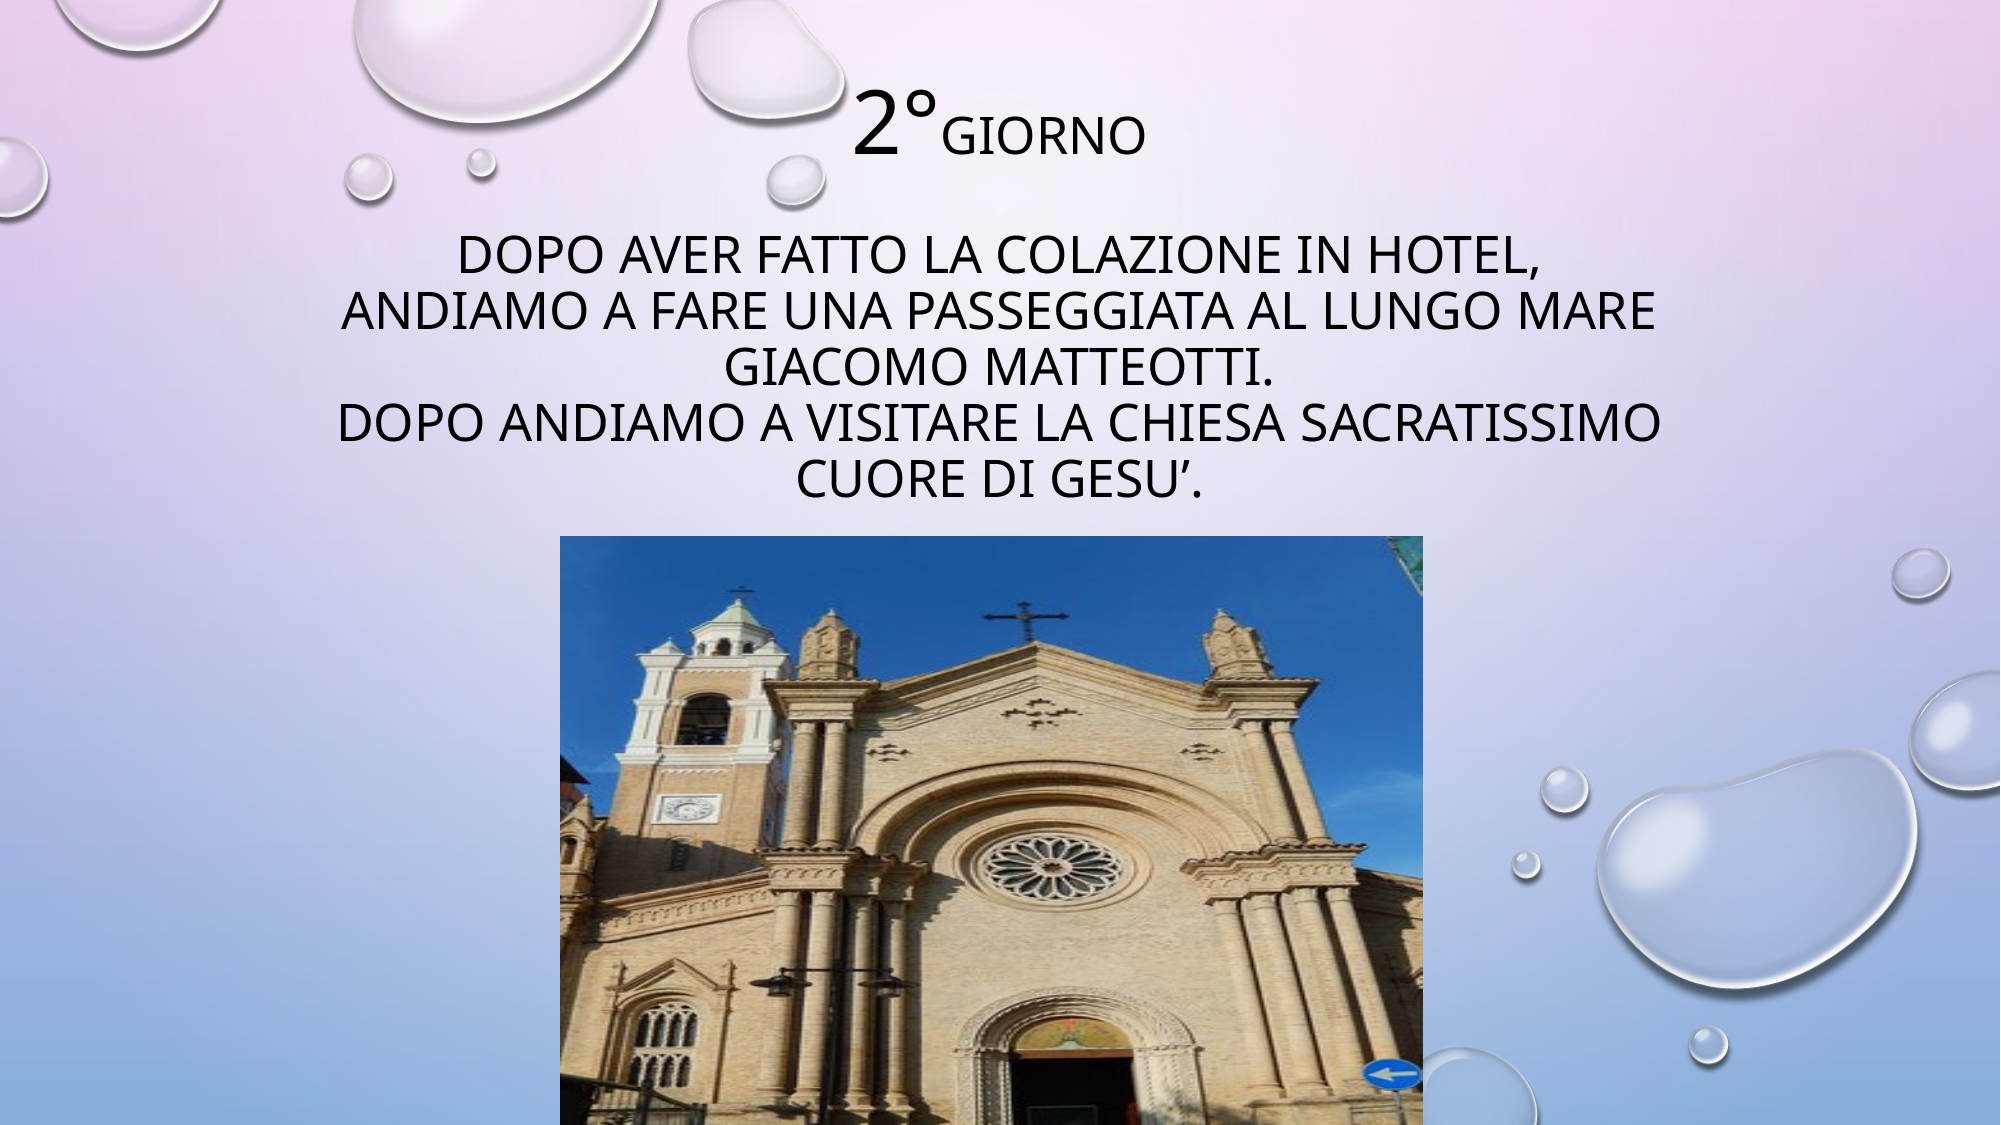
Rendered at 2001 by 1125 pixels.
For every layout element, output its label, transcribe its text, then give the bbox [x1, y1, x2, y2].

picture [0, 0, 2000, 1125]
title 2°giorno Dopo aver fatto la colazione in hotel, andiamo a fare una passeggiata al lungo mare giacomo matteotti. Dopo andiamo a visitare la chiesa sacratissimo cuore di gesu’. [287, 61, 1713, 517]
